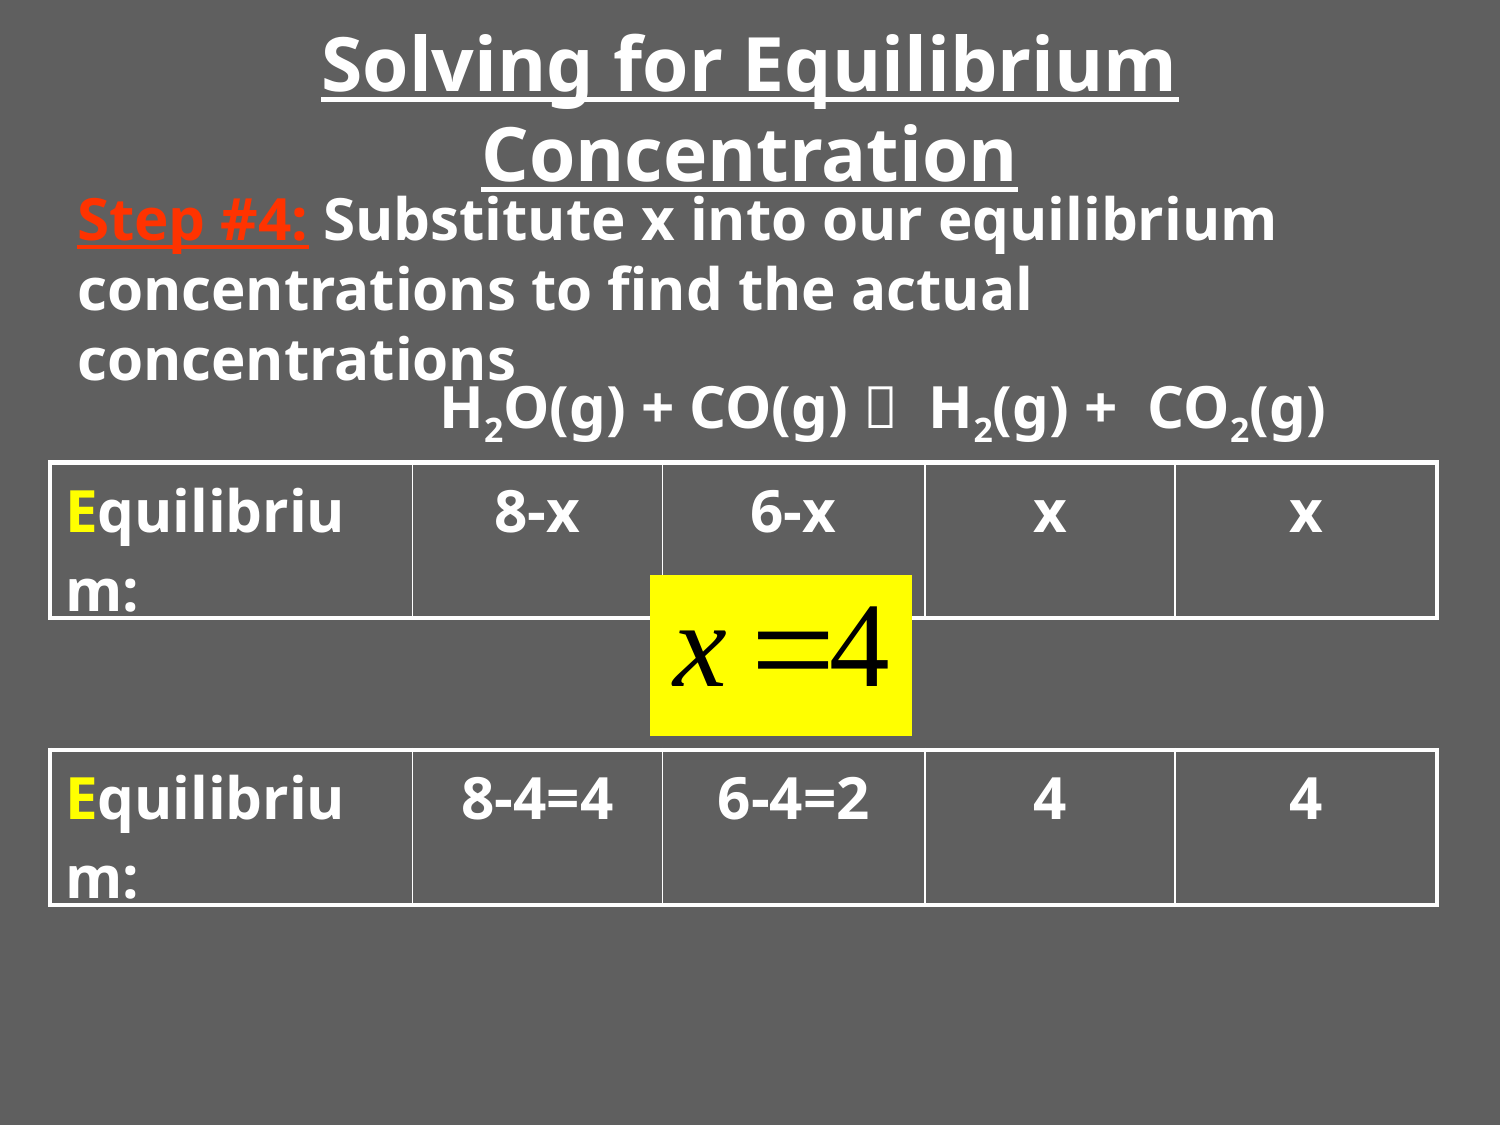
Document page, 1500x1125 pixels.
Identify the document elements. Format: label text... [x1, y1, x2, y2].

table_header 6-4=2 [663, 752, 924, 903]
title Solving for Equilibrium Concentration [37, 37, 1463, 176]
text_box Step #4: Substitute x into our equilibrium concentrations to find the actual concentrations [62, 174, 1463, 400]
table_header 8-4=4 [413, 752, 662, 903]
table_header x [926, 465, 1174, 616]
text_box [649, 574, 913, 737]
table_header Equilibrium: [52, 465, 412, 616]
table_header 8-x [413, 465, 662, 616]
table_header 4 [926, 752, 1174, 903]
table_header x [1176, 465, 1435, 616]
table_header 6-x [663, 465, 924, 616]
table_header Equilibrium: [52, 752, 412, 903]
text_box H2O(g) + CO(g)  H2(g) + CO2(g) [424, 362, 1463, 457]
table_header 4 [1176, 752, 1435, 903]
